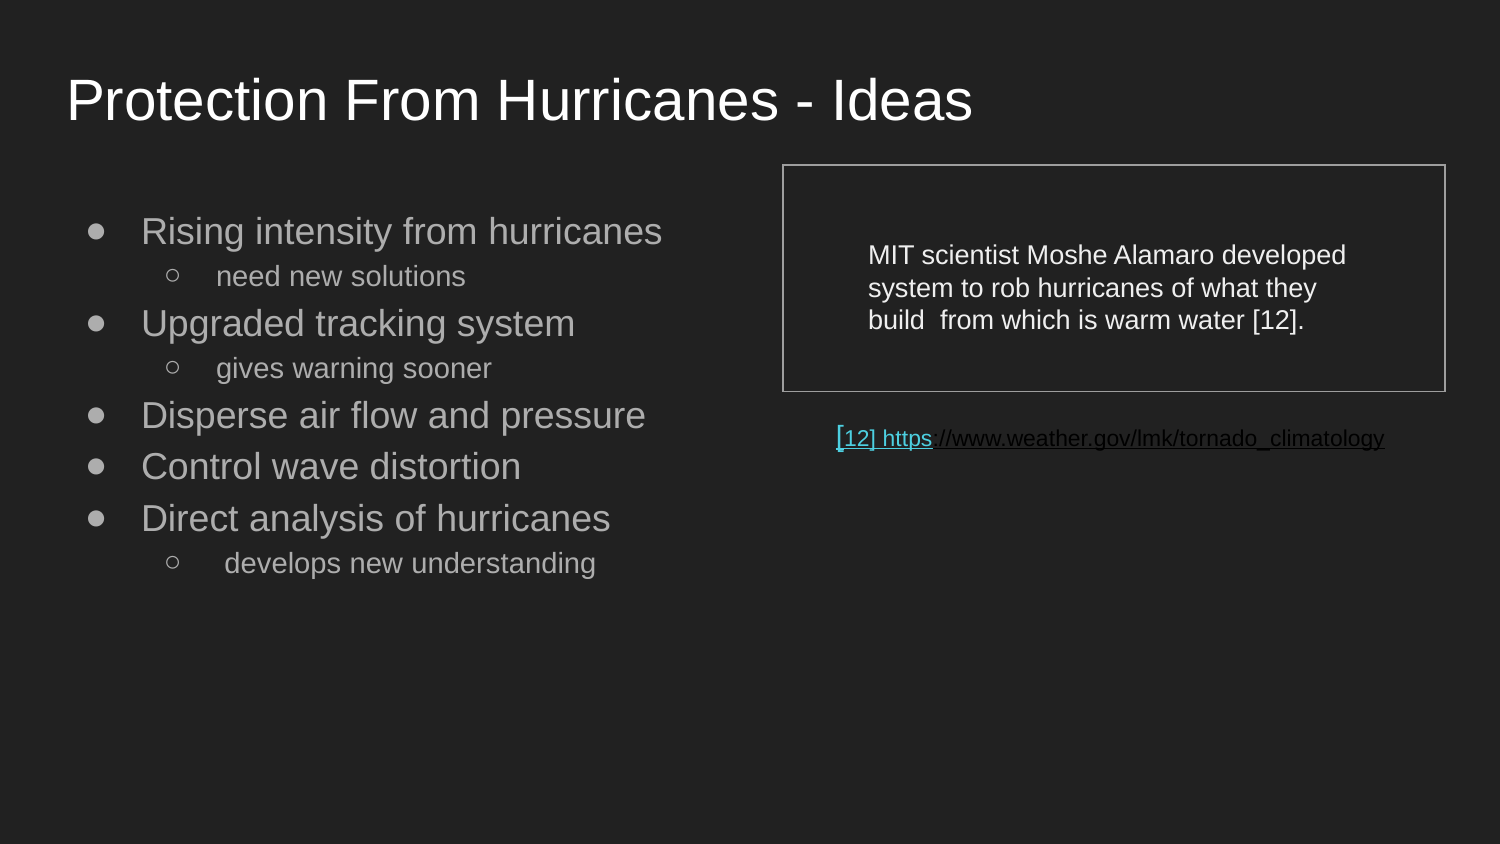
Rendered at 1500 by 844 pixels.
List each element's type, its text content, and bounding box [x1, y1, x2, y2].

table_header [784, 166, 1444, 391]
text_box [12] https://www.weather.gov/lmk/tornado_climatology [821, 409, 1407, 460]
list Rising intensity from hurricanes need new solutions Upgraded tracking system gives warning sooner Disperse air flow and pressure Control wave distortion Direct analysis of hurricanes develops new understanding [51, 185, 1449, 746]
title Protection From Hurricanes - Ideas [51, 46, 1449, 141]
